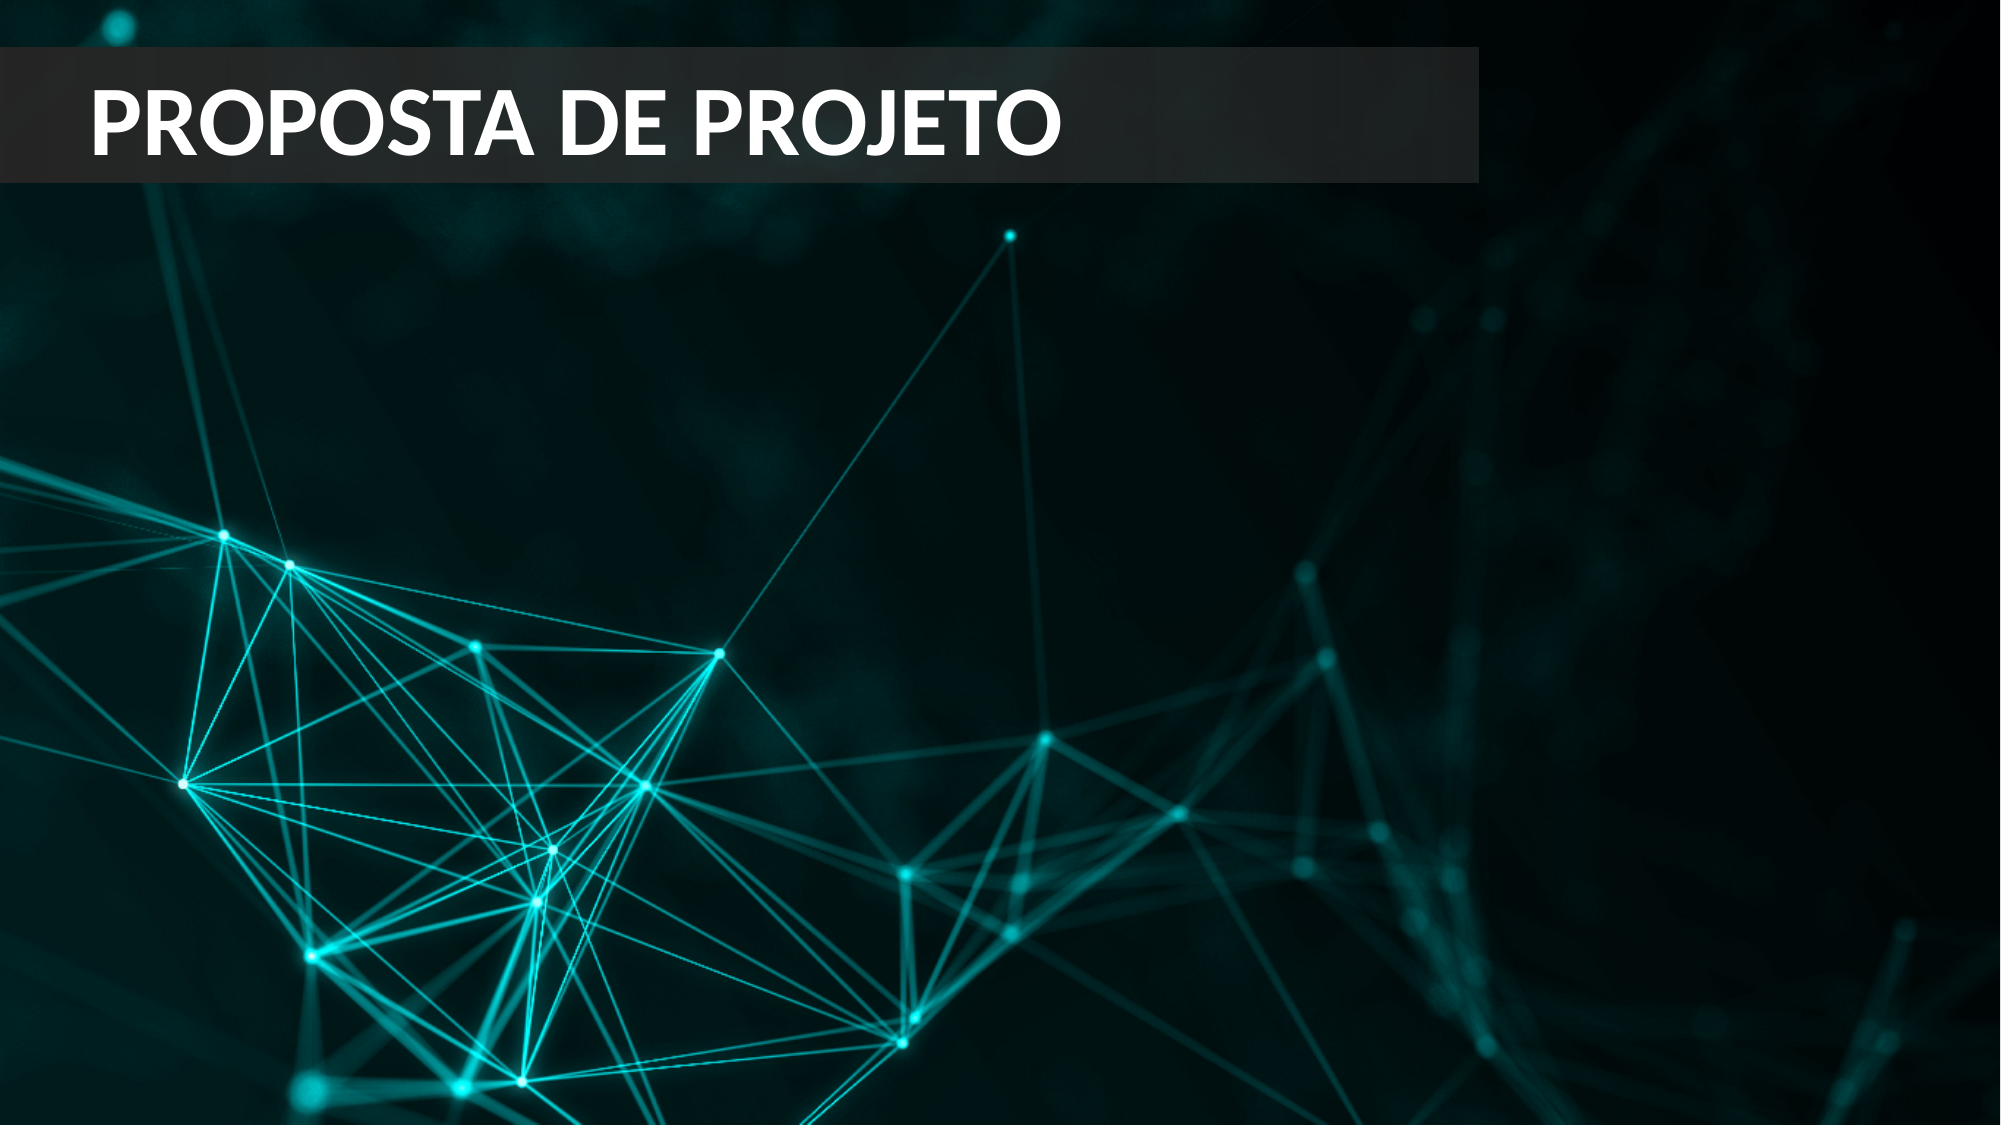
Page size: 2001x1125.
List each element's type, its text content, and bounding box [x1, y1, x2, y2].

text_box Proposta de projeto [0, 47, 1479, 183]
picture [0, 0, 2001, 1125]
